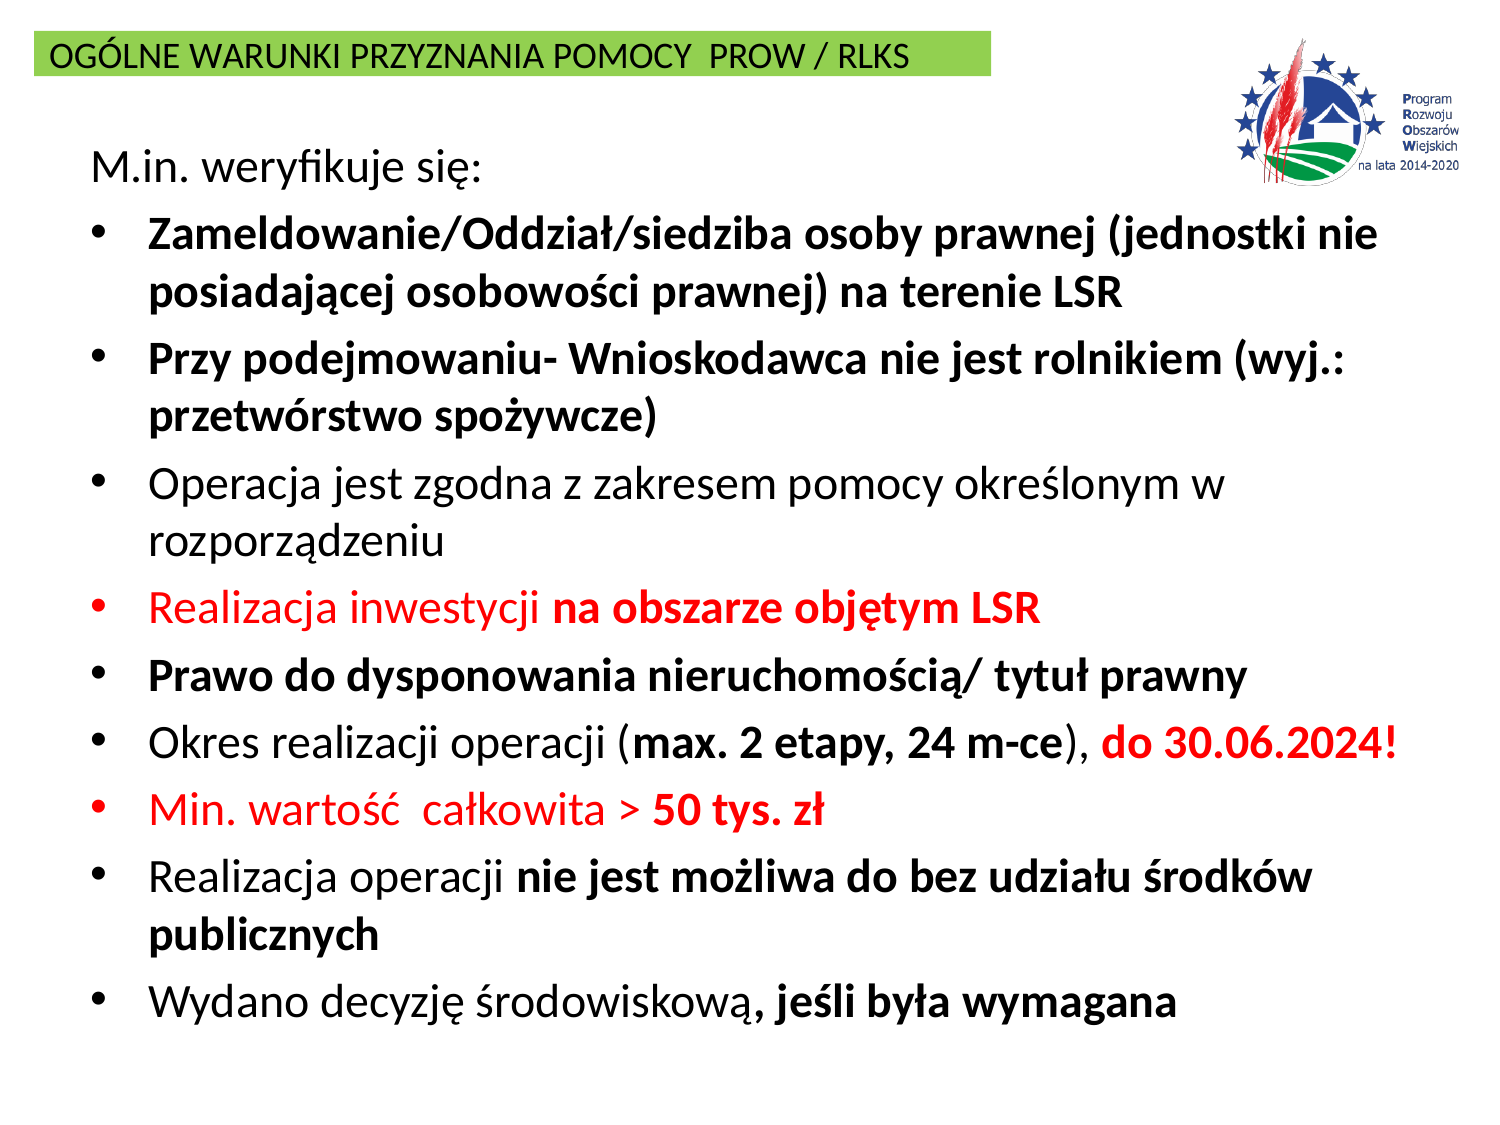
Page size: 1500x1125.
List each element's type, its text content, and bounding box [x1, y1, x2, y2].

text_box [1234, 38, 1459, 186]
text_box OGÓLNE WARUNKI PRZYZNANIA POMOCY PROW / RLKS [34, 30, 992, 77]
list M.in. weryfikuje się: Zameldowanie/Oddział/siedziba osoby prawnej (jednostki nie posiadającej osobowości prawnej) na terenie LSR Przy podejmowaniu- Wnioskodawca nie jest rolnikiem (wyj.: przetwórstwo spożywcze) Operacja jest zgodna z zakresem pomocy określonym w rozporządzeniu Realizacja inwestycji na obszarze objętym LSR Prawo do dysponowania nieruchomością/ tytuł prawny Okres realizacji operacji (max. 2 etapy, 24 m-ce), do 30.06.2024! Min. wartość całkowita > 50 tys. zł Realizacja operacji nie jest możliwa do bez udziału środków publicznych Wydano decyzję środowiskową, jeśli była wymagana [75, 126, 1425, 1059]
